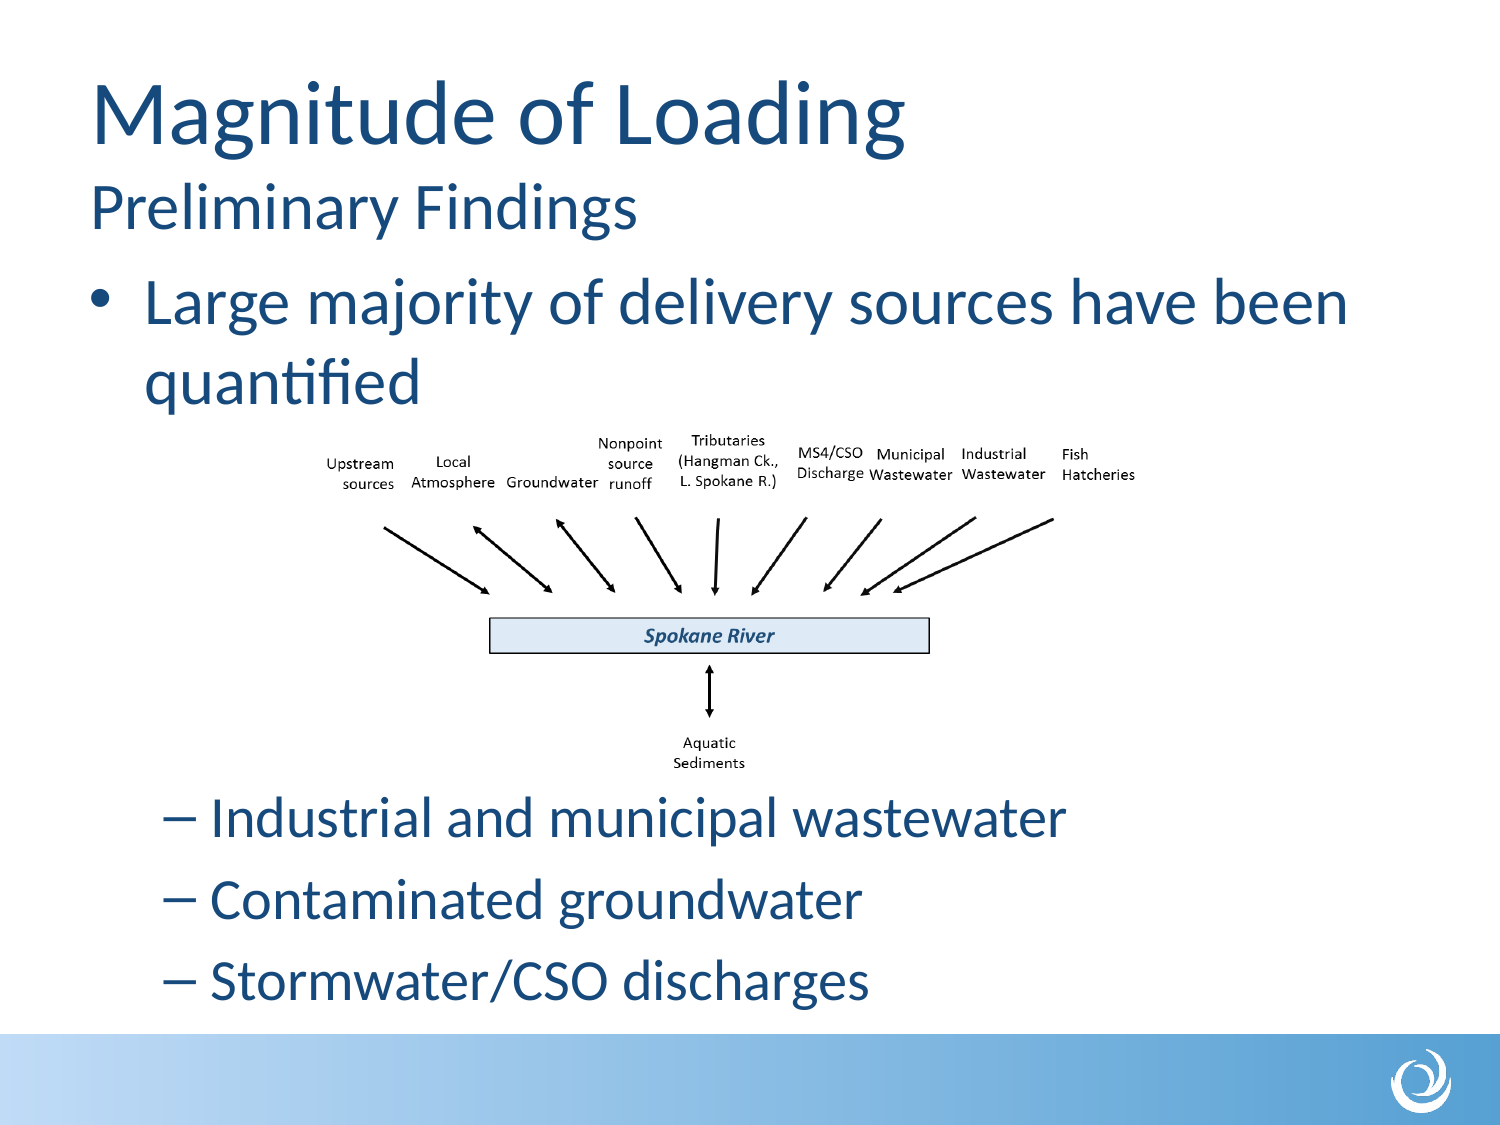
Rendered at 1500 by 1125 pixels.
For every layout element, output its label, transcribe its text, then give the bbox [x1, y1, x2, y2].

picture [299, 424, 1163, 783]
picture [1391, 1049, 1451, 1113]
title Magnitude of Loading Preliminary Findings [75, 45, 1350, 233]
list Large majority of delivery sources have been quantified Industrial and municipal wastewater Contaminated groundwater Stormwater/CSO discharges [73, 249, 1424, 1055]
